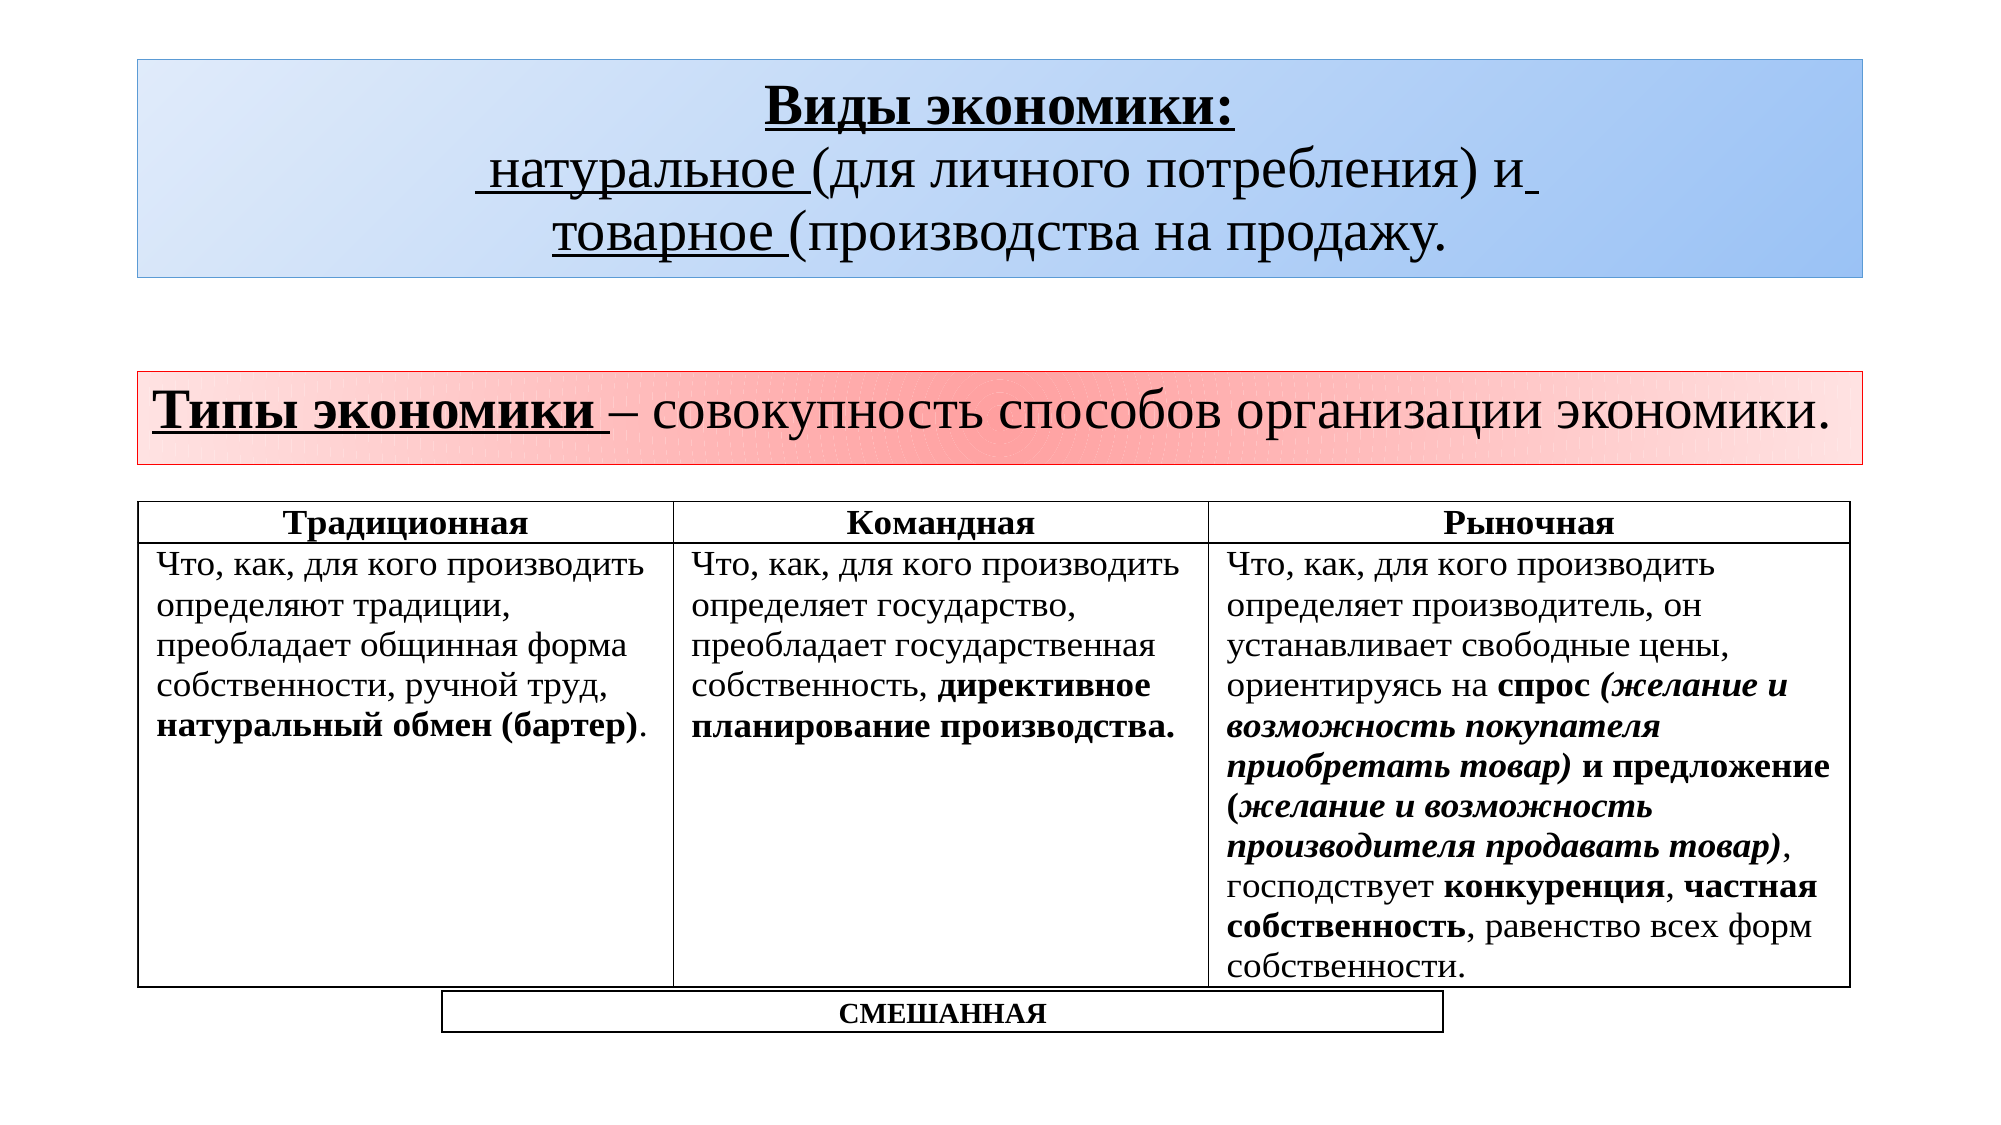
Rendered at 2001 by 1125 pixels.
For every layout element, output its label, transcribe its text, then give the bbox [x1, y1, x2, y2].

list Типы экономики – совокупность способов организации экономики. [137, 371, 1863, 465]
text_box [137, 500, 1899, 1032]
title Виды экономики: натуральное (для личного потребления) и товарное (производства на продажу. [137, 59, 1863, 278]
